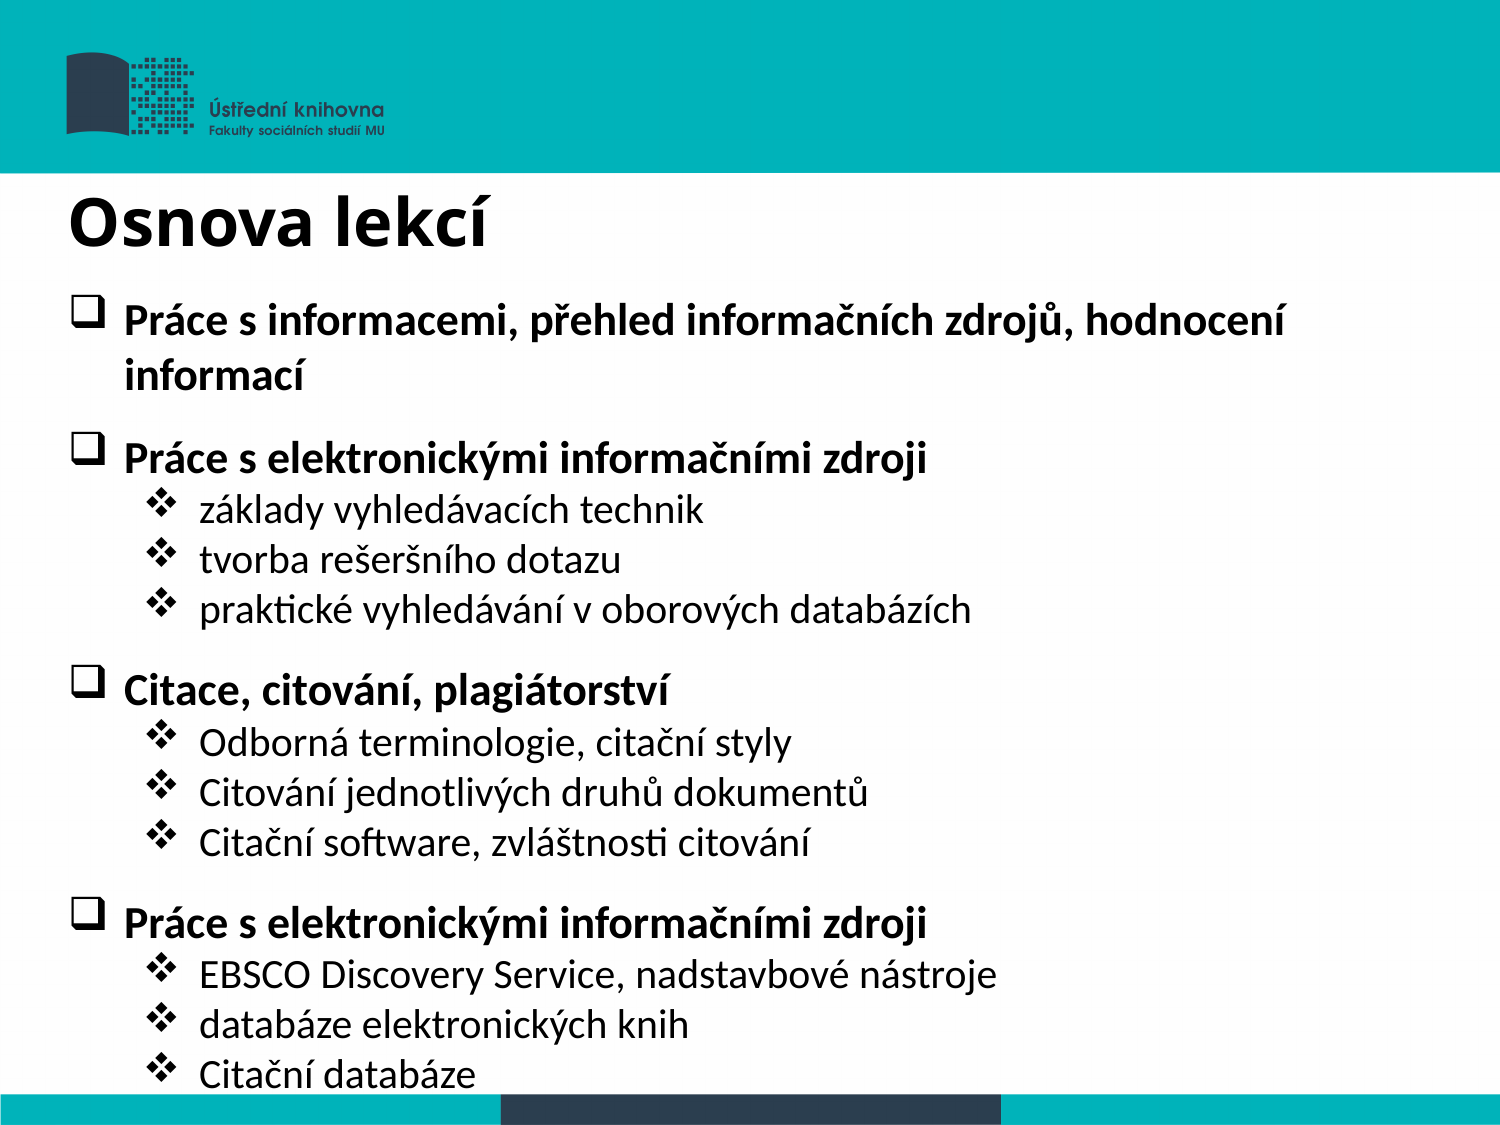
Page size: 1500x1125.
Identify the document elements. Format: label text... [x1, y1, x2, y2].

text_box Osnova lekcí Práce s informacemi, přehled informačních zdrojů, hodnocení informací Práce s elektronickými informačními zdroji základy vyhledávacích technik tvorba rešeršního dotazu praktické vyhledávání v oborových databázích Citace, citování, plagiátorství Odborná terminologie, citační styly Citování jednotlivých druhů dokumentů Citační software, zvláštnosti citování Práce s elektronickými informačními zdroji EBSCO Discovery Service, nadstavbové nástroje databáze elektronických knih Citační databáze [53, 172, 1459, 1125]
picture [0, 0, 1500, 1125]
